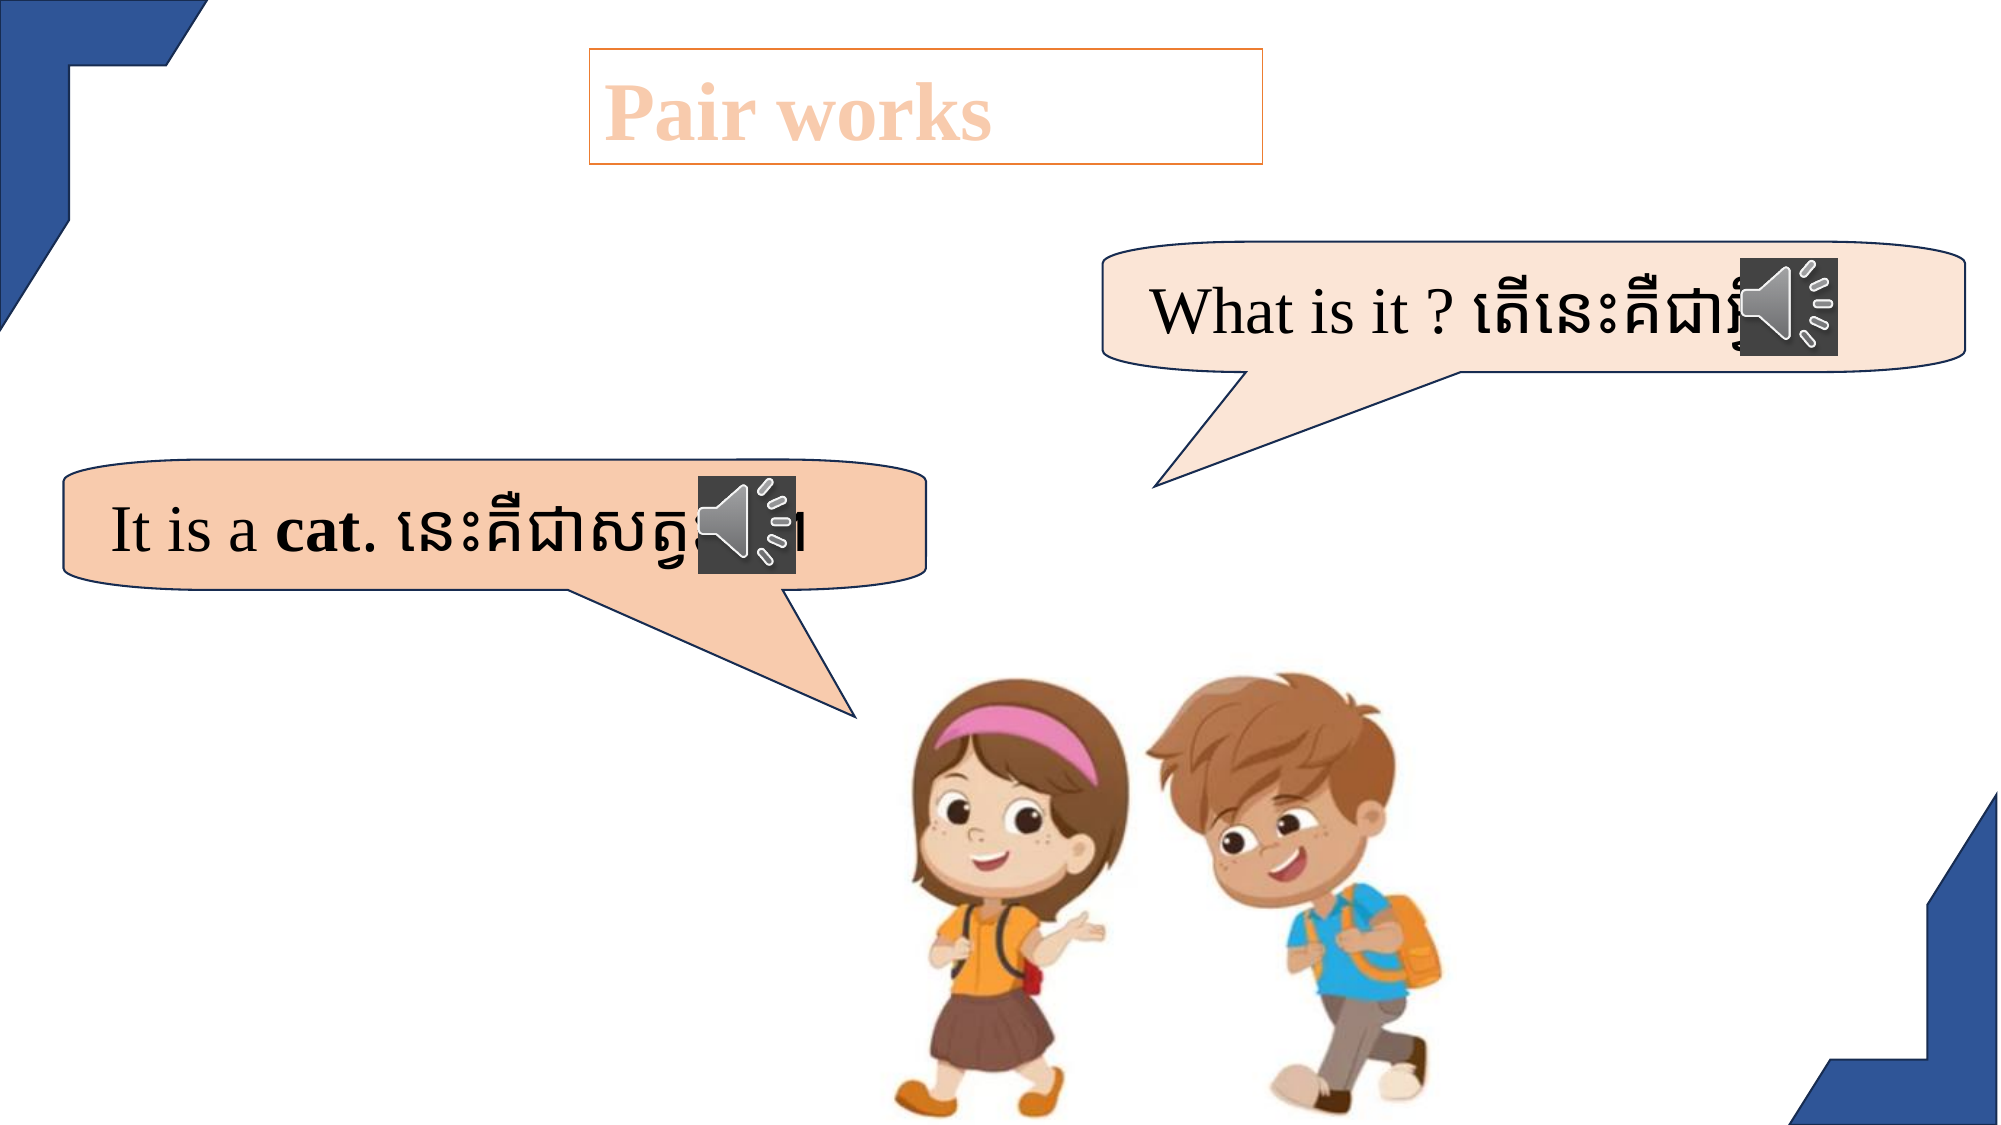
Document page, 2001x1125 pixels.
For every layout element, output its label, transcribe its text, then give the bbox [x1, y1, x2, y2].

picture [878, 631, 1457, 1125]
text_box Pair works [589, 49, 1263, 164]
picture [697, 474, 798, 575]
text_box What is it ? តើនេះគឺជាអ្វី ? [1102, 241, 1966, 487]
text_box It is a cat. នេះគឺជាសត្វឆ្មា ។ [63, 459, 926, 717]
text_box [1789, 794, 1997, 1125]
text_box [0, 0, 208, 331]
picture [1739, 256, 1840, 357]
